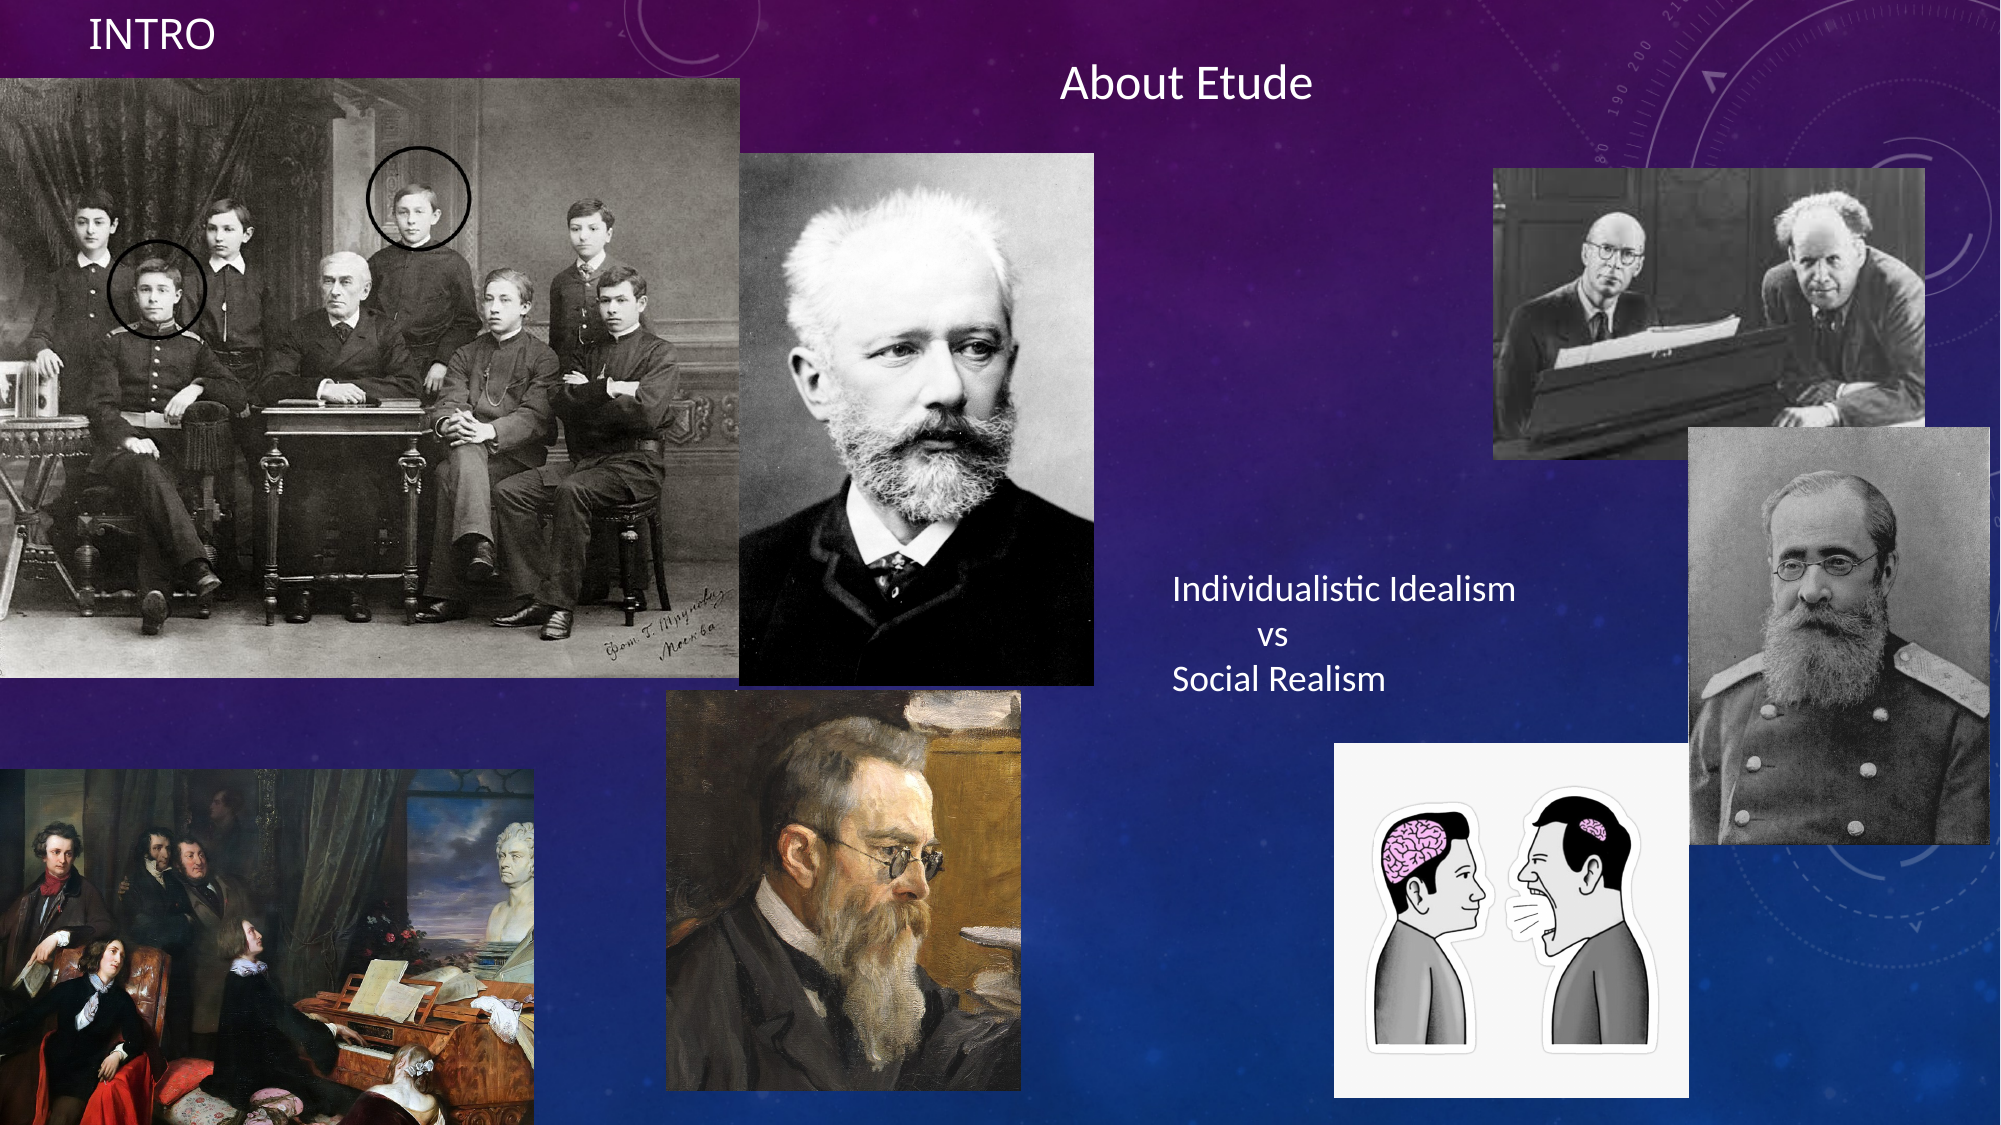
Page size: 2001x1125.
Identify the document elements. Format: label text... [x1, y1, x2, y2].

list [0, 78, 740, 678]
title intro [73, 0, 570, 66]
text_box Individualistic Idealism vs Social Realism [1157, 556, 1588, 707]
text_box About Etude [1045, 42, 1476, 117]
picture [0, 0, 2001, 1125]
